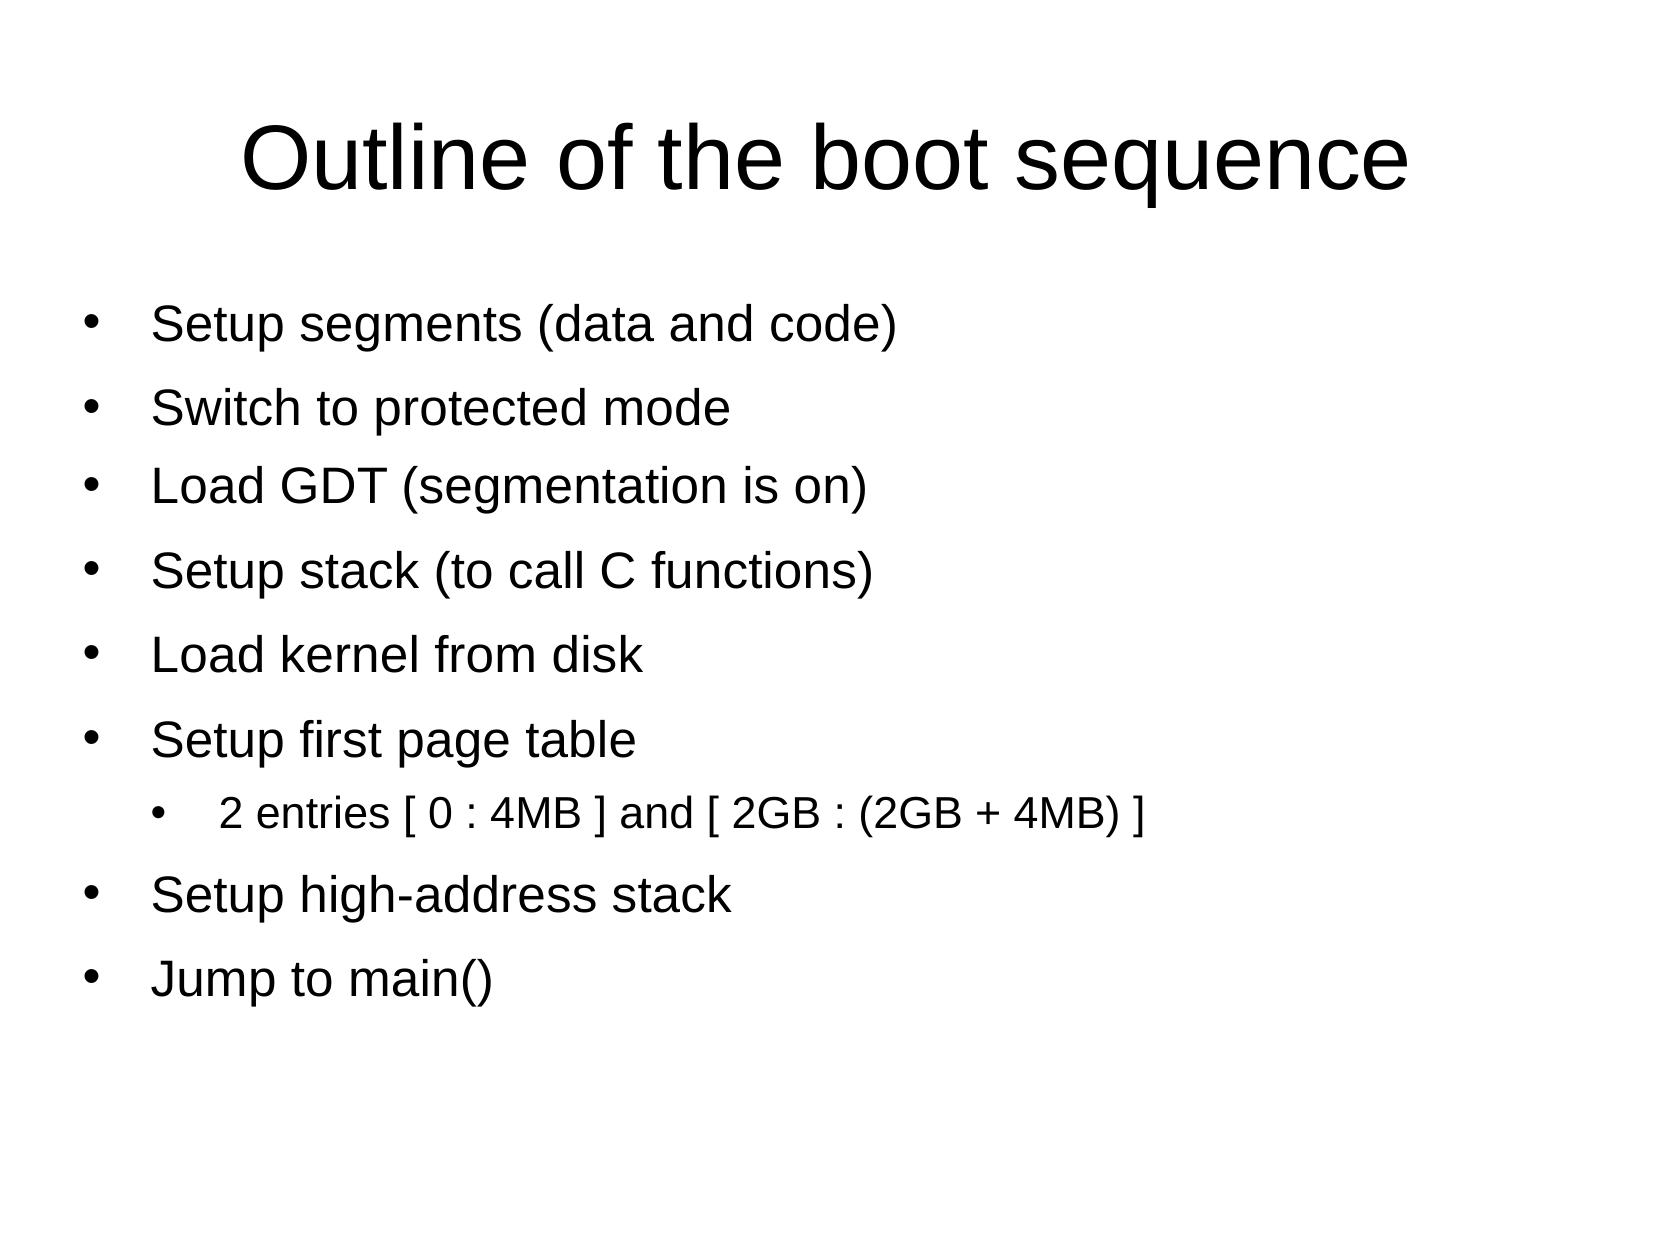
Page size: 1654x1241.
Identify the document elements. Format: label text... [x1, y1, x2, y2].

title Outline of the boot sequence [82, 49, 1571, 257]
list Setup segments (data and code) Switch to protected mode Load GDT (segmentation is on) Setup stack (to call C functions) Load kernel from disk Setup first page table 2 entries [ 0 : 4MB ] and [ 2GB : (2GB + 4MB) ] Setup high-address stack Jump to main() [82, 290, 1571, 1010]
